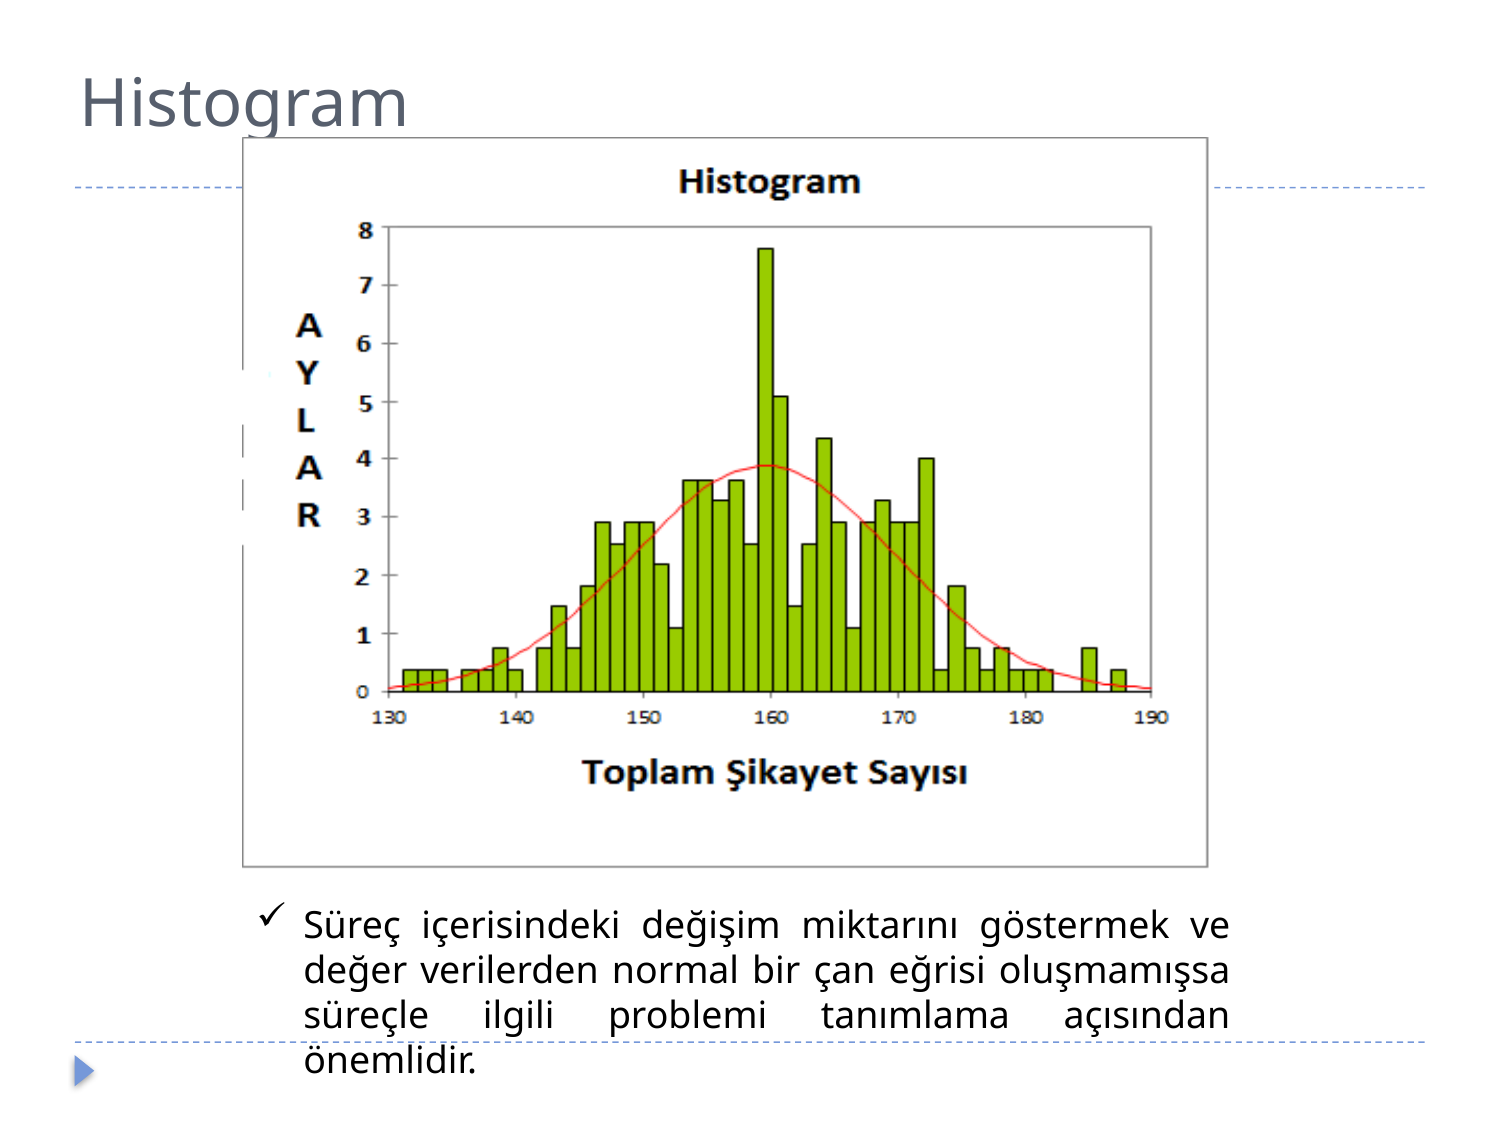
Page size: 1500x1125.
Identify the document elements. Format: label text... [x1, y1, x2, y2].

text_box Süreç içerisindeki değişim miktarını göstermek ve değer verilerden normal bir çan eğrisi oluşmamışsa süreçle ilgili problemi tanımlama açısından önemlidir. [241, 893, 1247, 1088]
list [241, 136, 1211, 870]
title Histogram [64, 0, 1415, 148]
